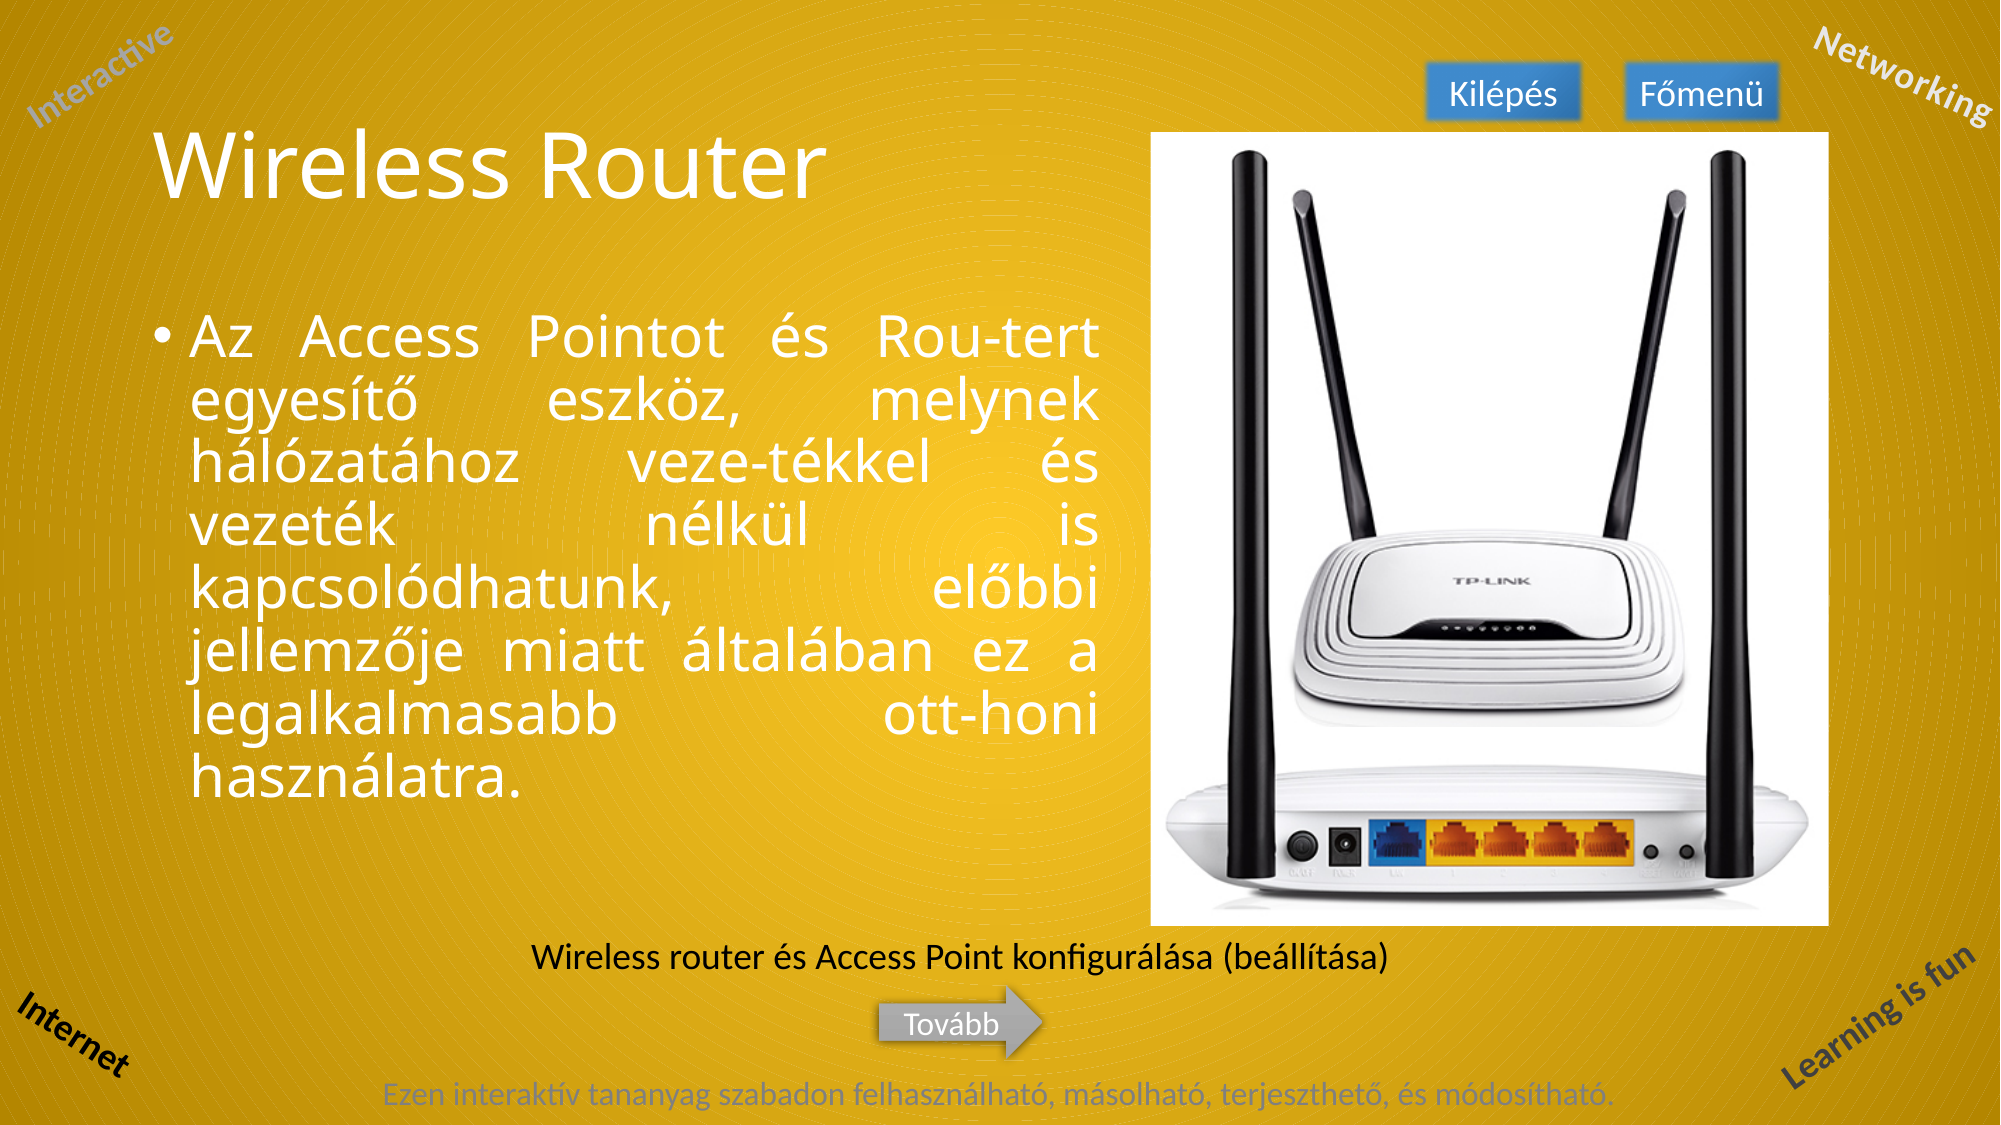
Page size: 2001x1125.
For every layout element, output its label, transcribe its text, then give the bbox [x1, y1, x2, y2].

text_box Kilépés [1428, 63, 1579, 119]
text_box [1150, 132, 1829, 926]
title Wireless Router [137, 59, 1863, 278]
text_box Tovább [879, 985, 1043, 1059]
text_box Wireless router és Access Point konfigurálása (beállítása) [516, 925, 1406, 985]
text_box Főmenü [1627, 64, 1778, 119]
list Az Access Pointot és Rou-tert egyesítő eszköz, melynek hálózatához veze-tékkel és vezeték nélkül is kapcsolódhatunk, előbbi jellemzője miatt általában ez a legalkalmasabb ott-honi használatra. [137, 299, 1116, 926]
